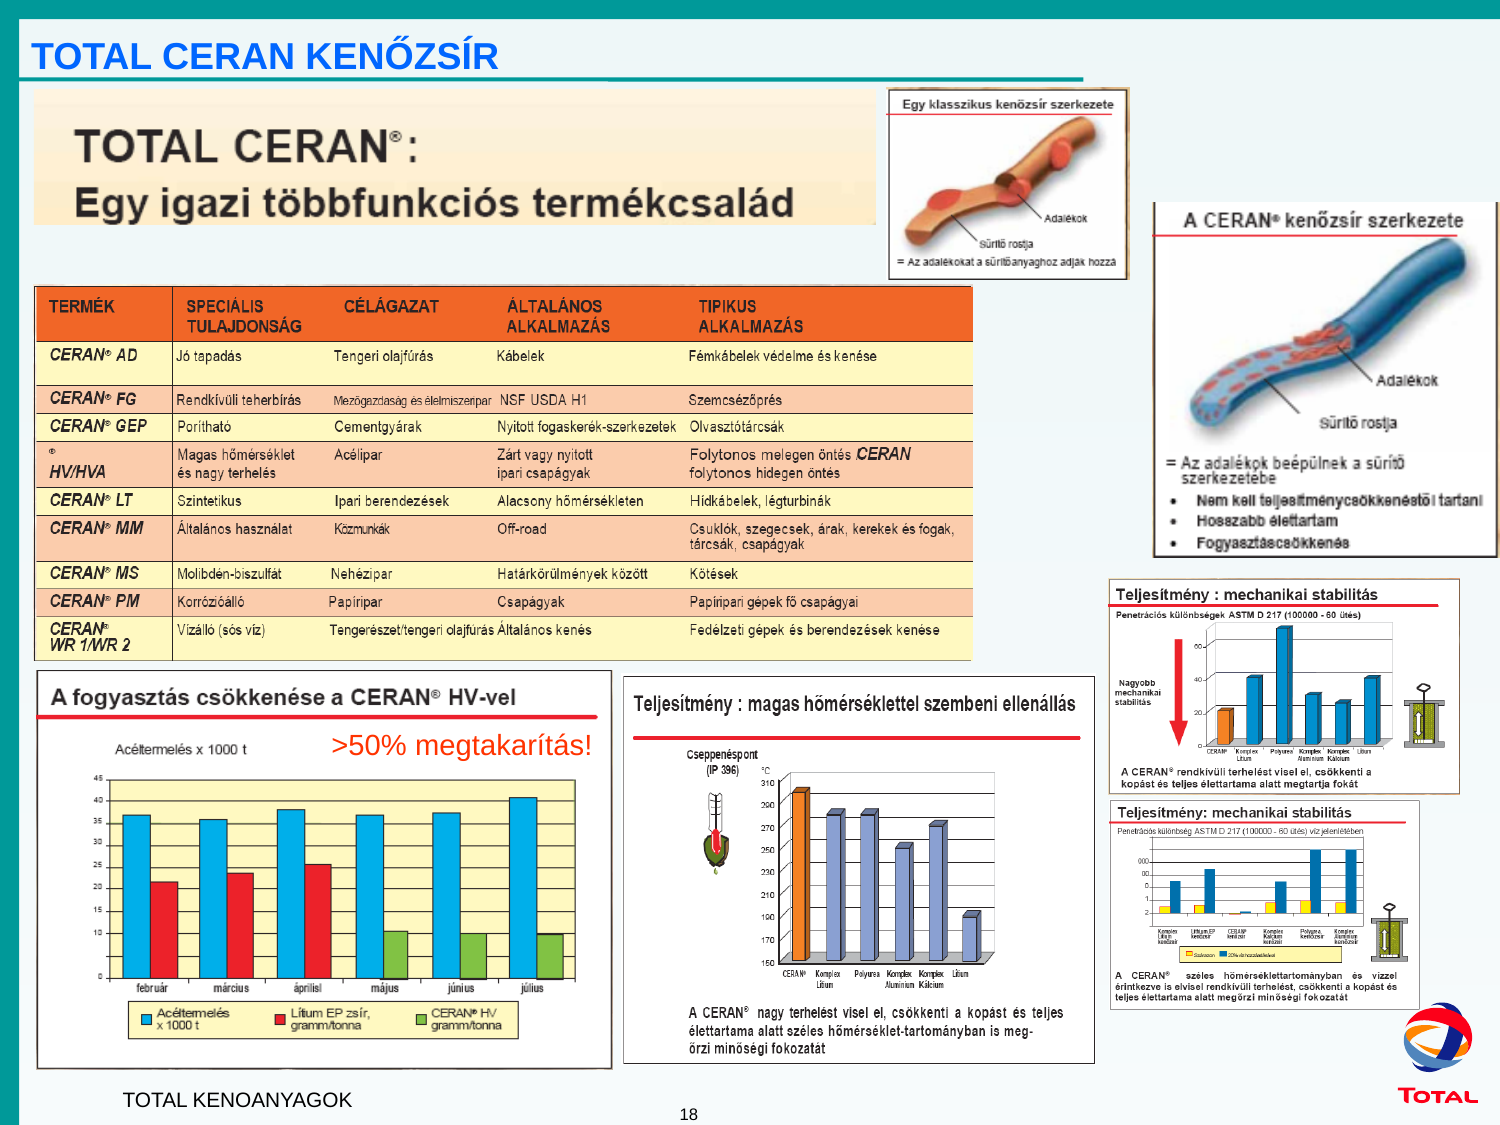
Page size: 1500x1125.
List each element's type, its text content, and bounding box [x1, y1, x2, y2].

picture [33, 89, 877, 225]
text_box 18 [513, 1096, 864, 1125]
picture [1108, 577, 1460, 796]
picture [1152, 202, 1500, 558]
picture [32, 284, 973, 662]
text_box TOTAL CERAN KENŐZSÍR [16, 24, 1500, 90]
picture [1109, 799, 1420, 1010]
picture [886, 87, 1131, 280]
picture [621, 673, 1096, 1066]
text_box TOTAL KENOANYAGOK [0, 1079, 475, 1125]
picture [35, 670, 613, 1071]
